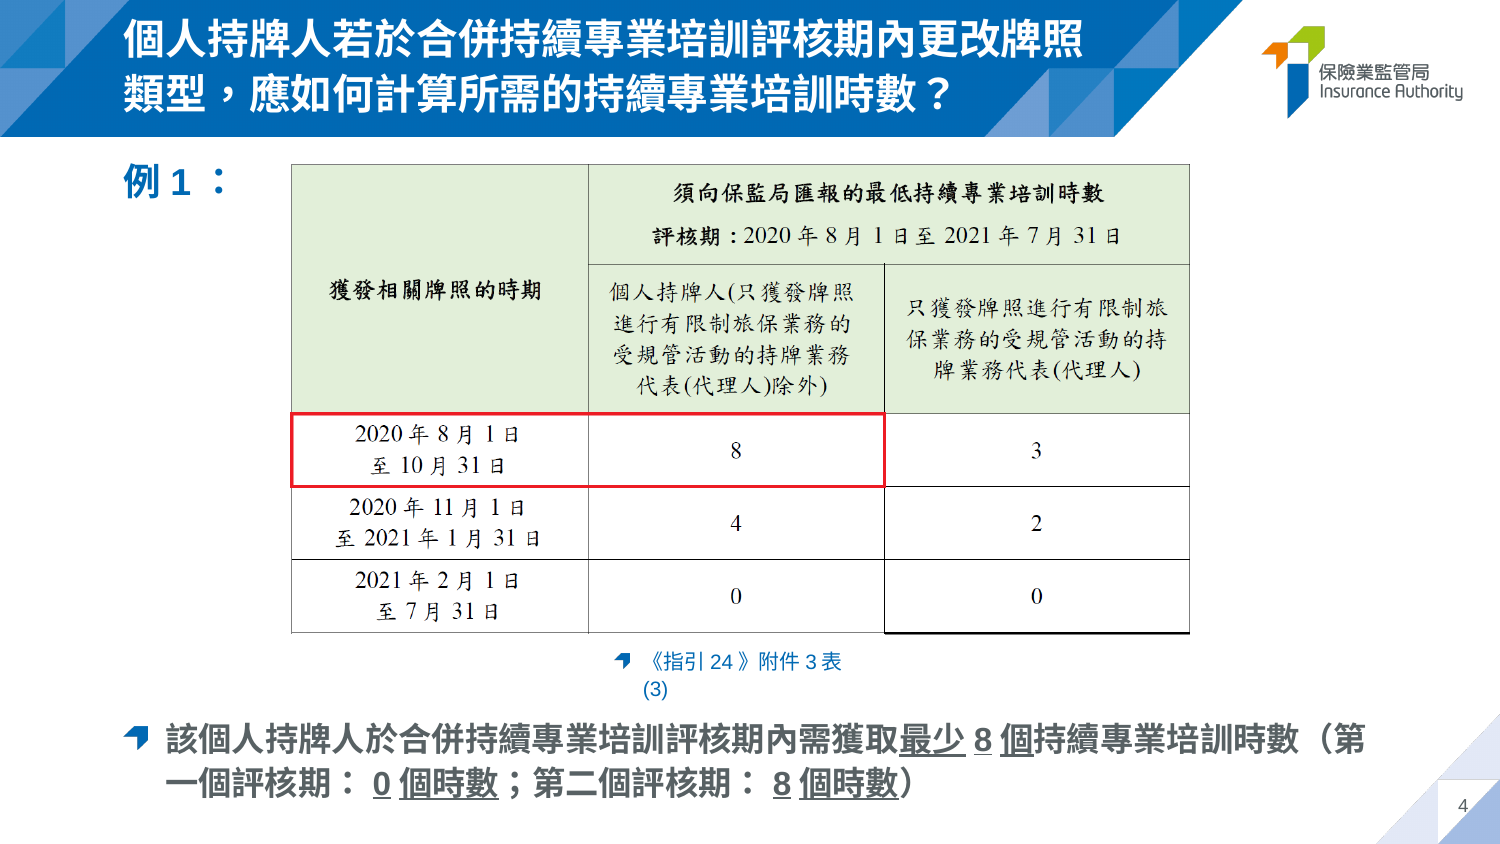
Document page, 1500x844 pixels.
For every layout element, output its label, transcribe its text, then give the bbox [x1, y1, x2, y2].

list 例1： [123, 153, 1357, 206]
title 個人持牌人若於合併持續專業培訓評核期內更改牌照類型，應如何計算所需的持續專業培訓時數？ [123, 47, 1091, 136]
picture [614, 653, 630, 669]
picture [289, 163, 1191, 636]
list 該個人持牌人於合併持續專業培訓評核期內需獲取最少8個持續專業培訓時數（第一個評核期：0個時數；第二個評核期：8個時數） [123, 714, 1367, 805]
picture [1258, 23, 1465, 121]
picture [1376, 714, 1500, 844]
picture [0, 0, 1244, 137]
slide_number 4 [1402, 782, 1484, 828]
text_box 《指引24》附件3表(3) [613, 646, 867, 707]
picture [123, 726, 148, 750]
